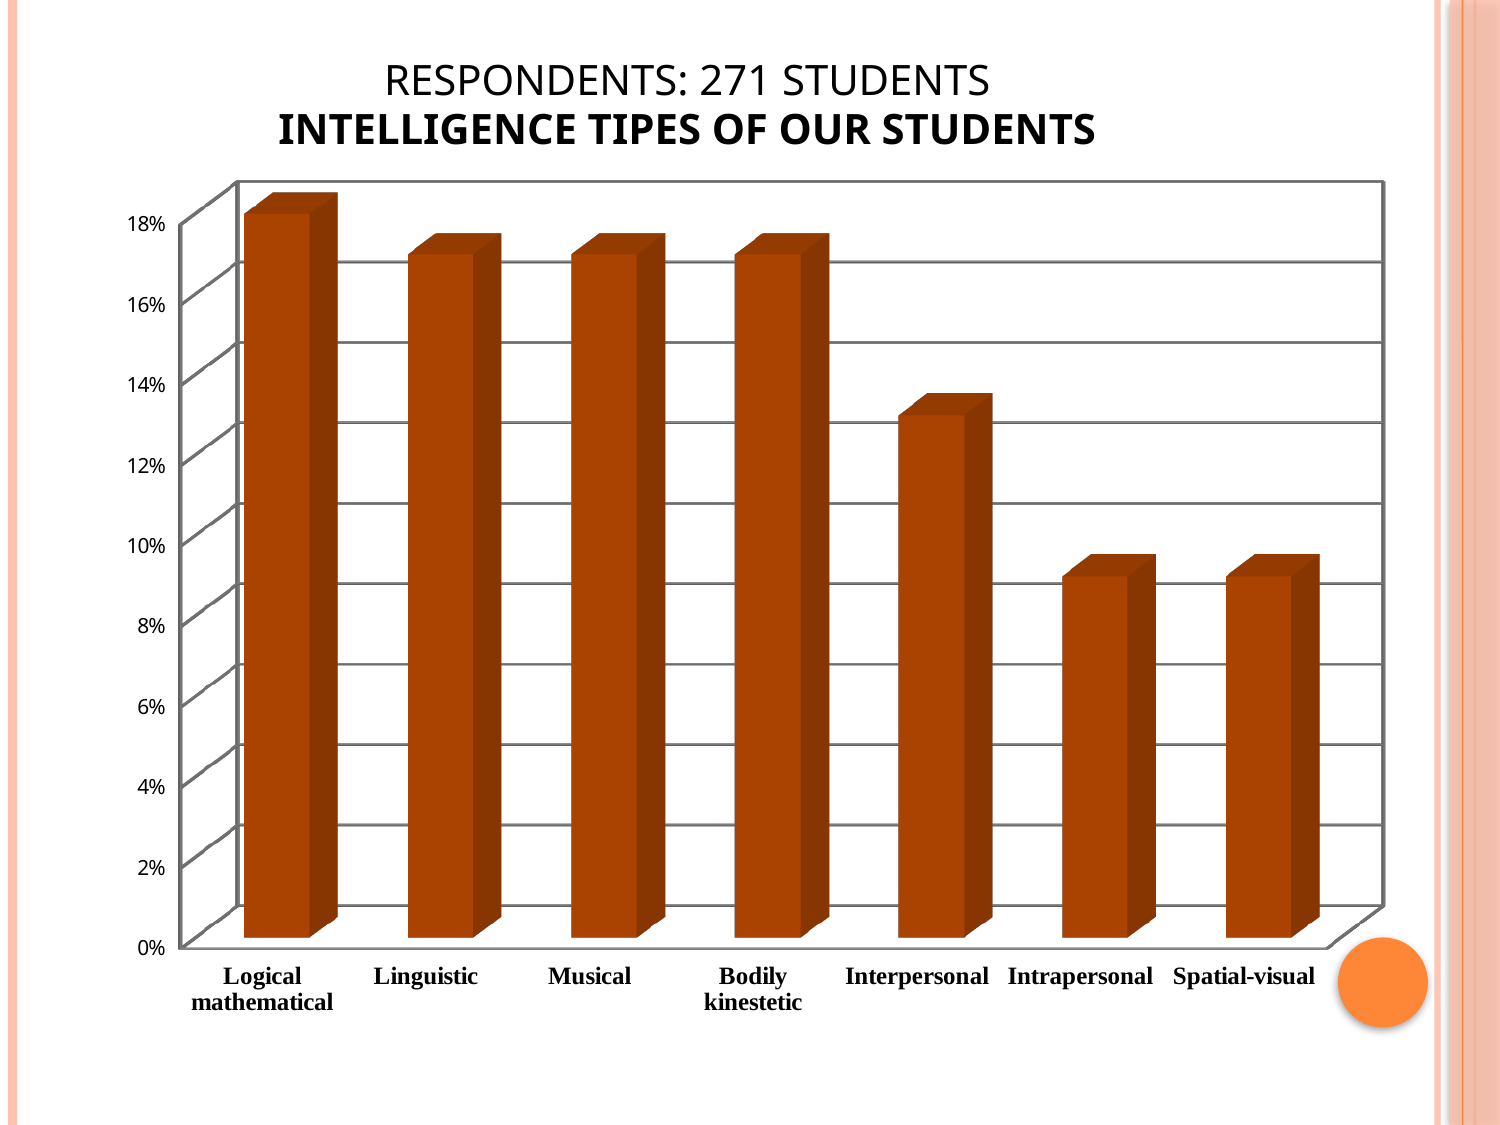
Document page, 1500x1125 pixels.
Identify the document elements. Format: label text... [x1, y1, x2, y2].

title Respondents: 271 students Intelligence Tipes of our students [75, 45, 1300, 161]
chart [99, 160, 1412, 1036]
